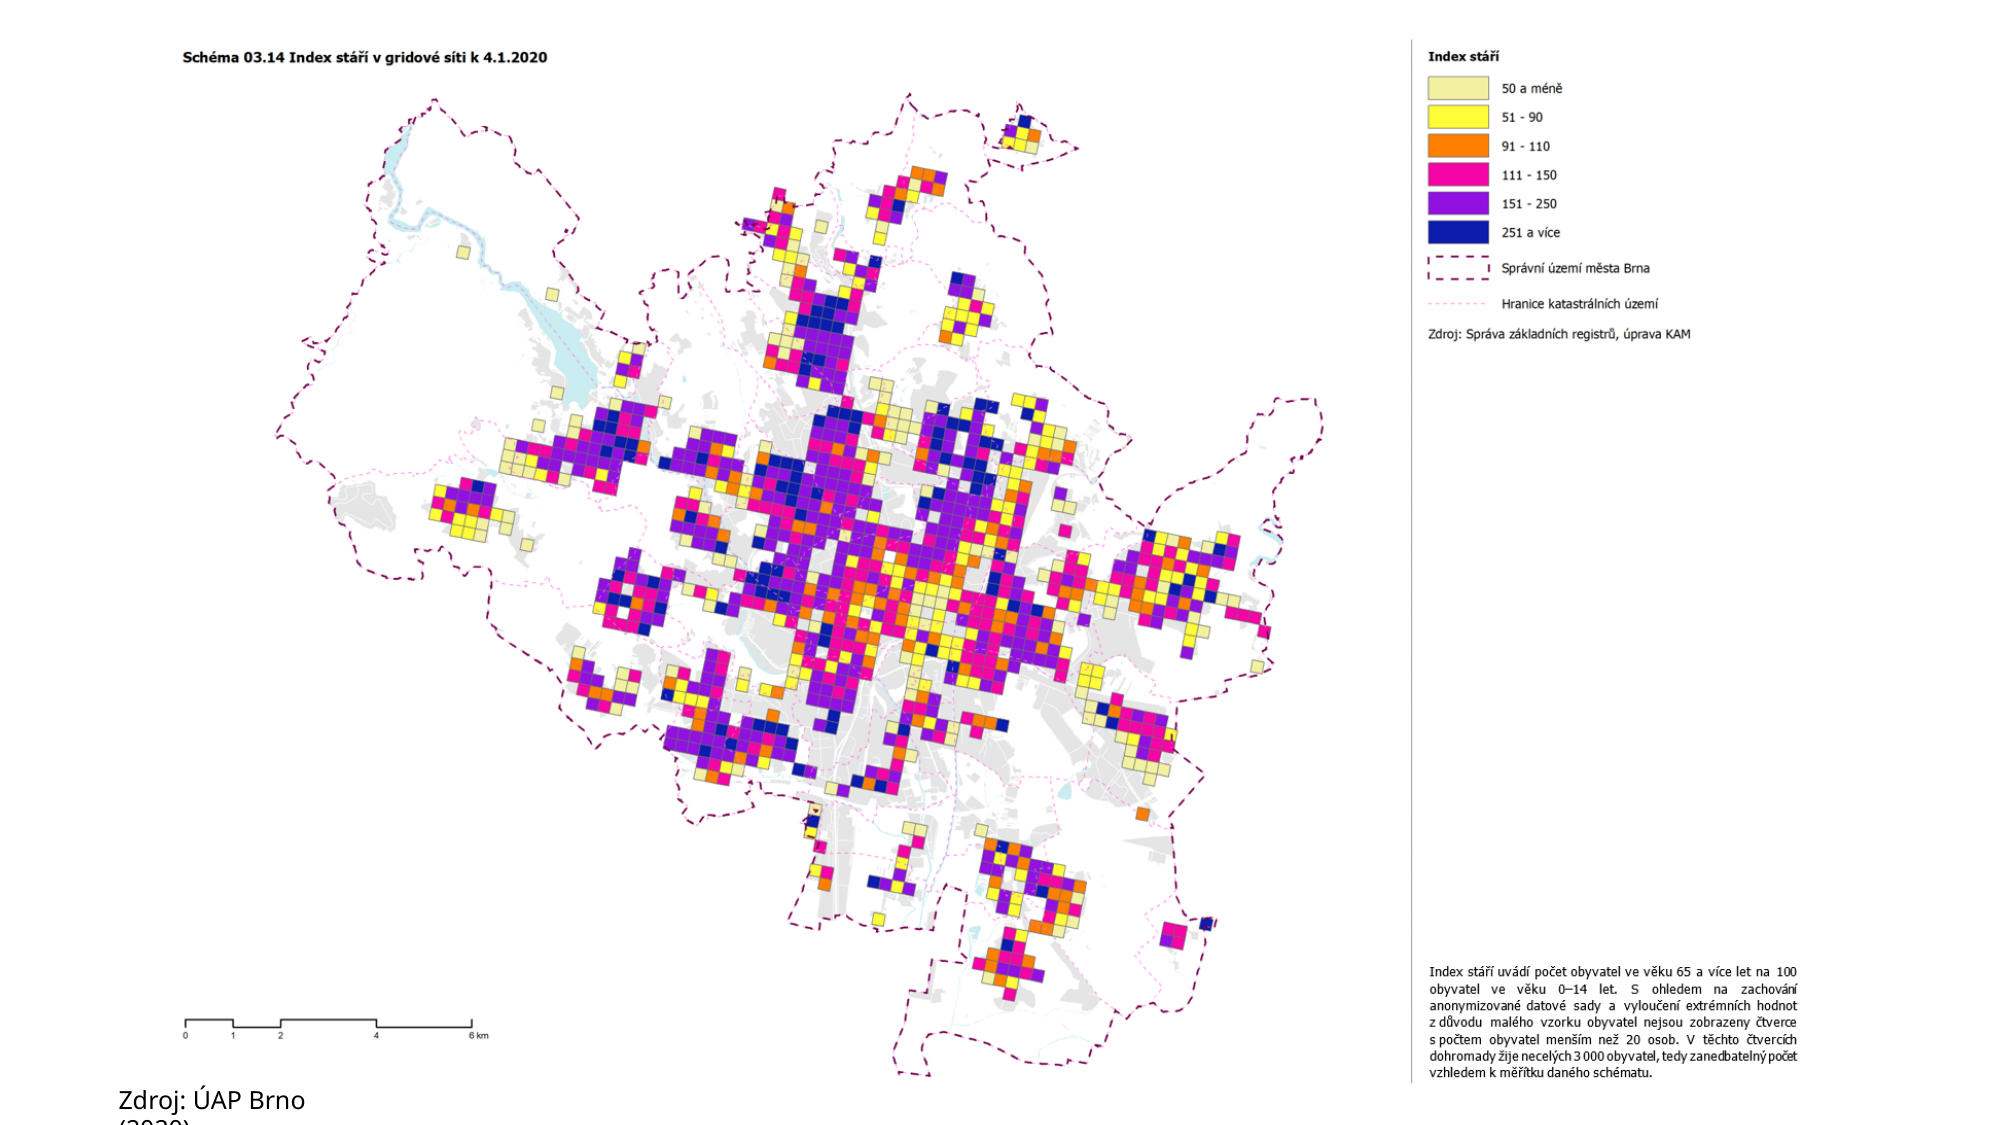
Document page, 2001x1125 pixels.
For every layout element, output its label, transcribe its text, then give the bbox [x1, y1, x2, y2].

picture [162, 20, 1838, 1105]
text_box Zdroj: ÚAP Brno (2020) [103, 1076, 375, 1125]
